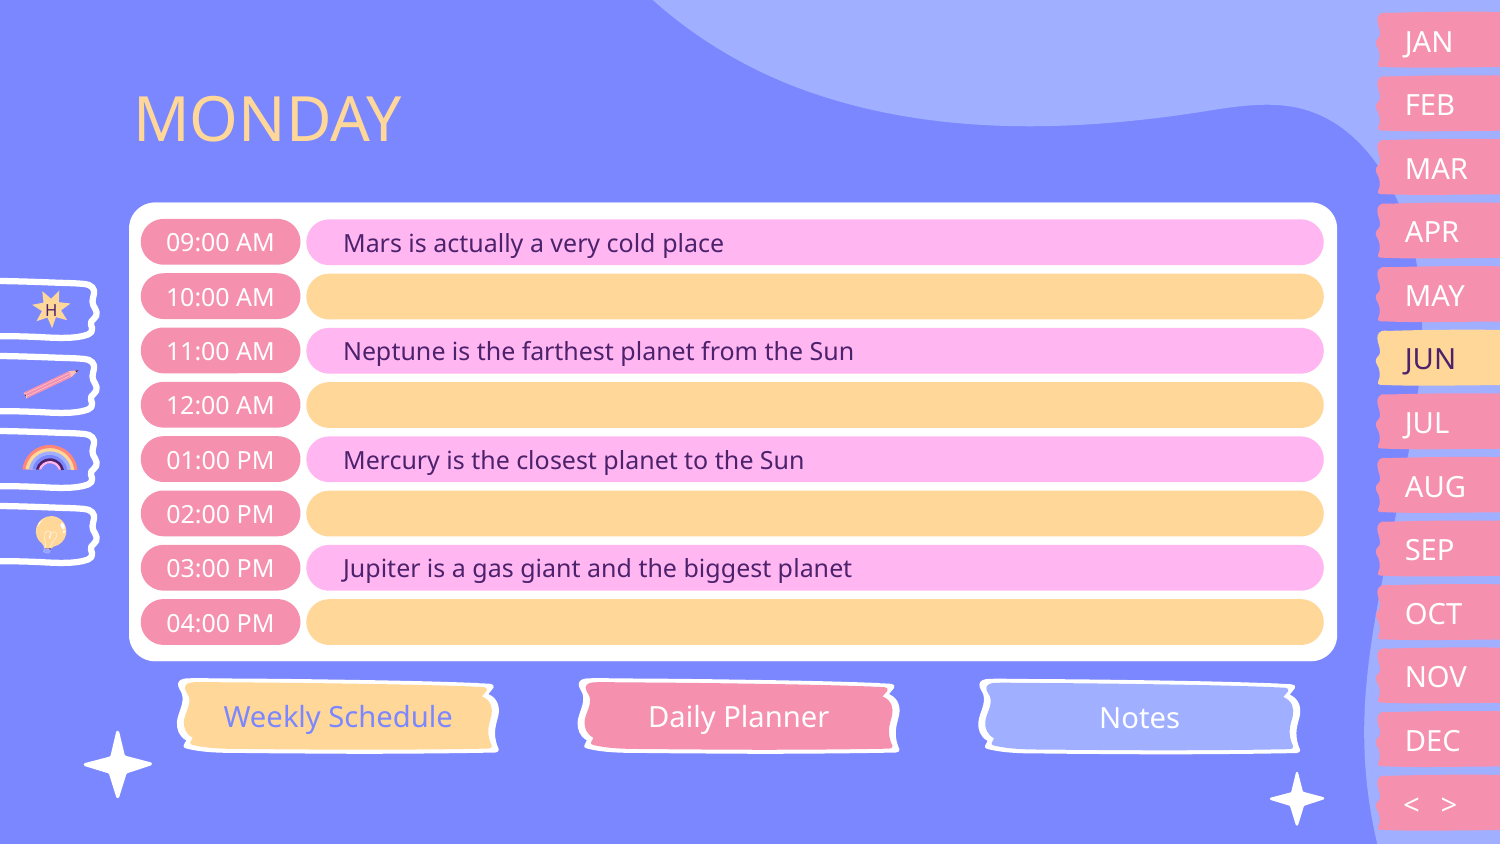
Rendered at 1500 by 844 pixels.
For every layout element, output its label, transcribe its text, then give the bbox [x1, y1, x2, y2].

text_box APR [0, 353, 99, 416]
text_box OCT [1375, 584, 1500, 641]
text_box [584, 745, 900, 754]
text_box [578, 678, 895, 688]
text_box 11:00 AM [140, 327, 301, 374]
text_box [593, 745, 893, 750]
text_box AUG [1375, 456, 1500, 513]
text_box 03:00 PM [140, 544, 301, 591]
text_box NOV [1375, 647, 1500, 704]
text_box Mercury is the closest planet to the Sun [306, 436, 1324, 483]
text_box APR [0, 428, 99, 491]
text_box [585, 682, 887, 688]
text_box APR [0, 278, 99, 341]
text_box 04:00 PM [140, 599, 301, 645]
text_box [0, 505, 97, 563]
text_box [986, 682, 1286, 688]
text_box H [32, 290, 71, 329]
text_box [979, 678, 1295, 688]
text_box DEC [1375, 711, 1500, 768]
text_box [992, 745, 1294, 751]
text_box [185, 682, 481, 687]
text_box 02:00 PM [140, 490, 301, 537]
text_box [23, 369, 79, 399]
text_box MAR [1375, 138, 1500, 195]
text_box [306, 490, 1324, 537]
text_box 01:00 PM [140, 436, 301, 482]
text_box 12:00 AM [140, 381, 301, 428]
text_box [192, 745, 492, 750]
text_box [984, 745, 1301, 755]
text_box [23, 444, 79, 474]
text_box APR [0, 503, 99, 566]
text_box [129, 202, 1336, 662]
text_box [28, 516, 33, 547]
text_box APR [1375, 202, 1500, 259]
text_box JAN [1375, 11, 1500, 68]
text_box Notes [942, 688, 1338, 745]
text_box Mars is actually a very cold place [306, 219, 1324, 266]
text_box Jupiter is a gas giant and the biggest planet [306, 544, 1324, 591]
text_box SEP [1375, 520, 1500, 577]
text_box [0, 355, 97, 413]
text_box [0, 430, 97, 488]
text_box [306, 273, 1324, 320]
text_box Weekly Schedule [140, 687, 536, 745]
text_box Neptune is the farthest planet from the Sun [306, 327, 1324, 374]
title MONDAY [118, 63, 1382, 158]
text_box MAY [1375, 266, 1500, 323]
text_box [178, 678, 494, 687]
text_box JUN [1375, 329, 1500, 386]
text_box 09:00 AM [140, 218, 301, 265]
text_box [183, 745, 499, 754]
text_box [306, 599, 1324, 645]
text_box < [1388, 785, 1425, 822]
text_box Daily Planner [541, 688, 937, 745]
text_box 10:00 AM [140, 273, 301, 320]
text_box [34, 515, 69, 554]
text_box FEB [1375, 75, 1500, 132]
text_box [1375, 774, 1500, 831]
text_box [306, 382, 1324, 428]
text_box JUL [1375, 393, 1500, 450]
text_box > [1425, 785, 1466, 822]
text_box [0, 280, 97, 338]
